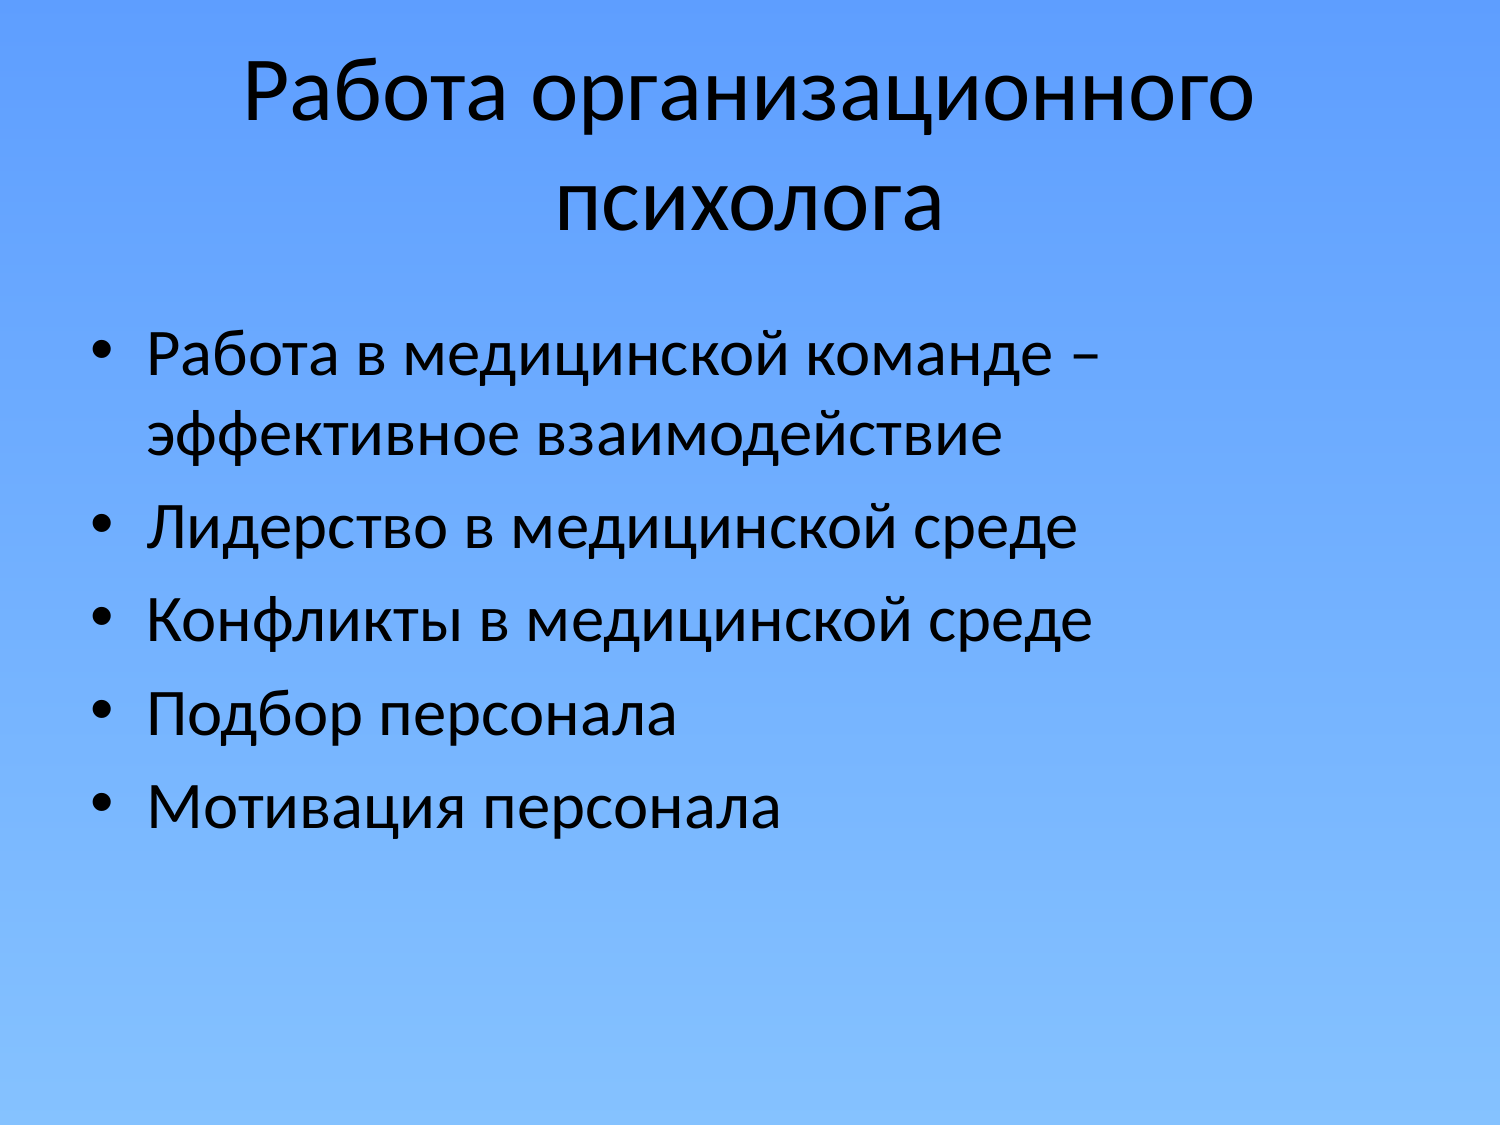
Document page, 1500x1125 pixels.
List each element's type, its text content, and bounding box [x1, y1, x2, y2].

title Работа организационного психолога [74, 44, 1426, 233]
list Работа в медицинской команде – эффективное взаимодействие Лидерство в медицинской среде Конфликты в медицинской среде Подбор персонала Мотивация персонала [74, 300, 1426, 1006]
